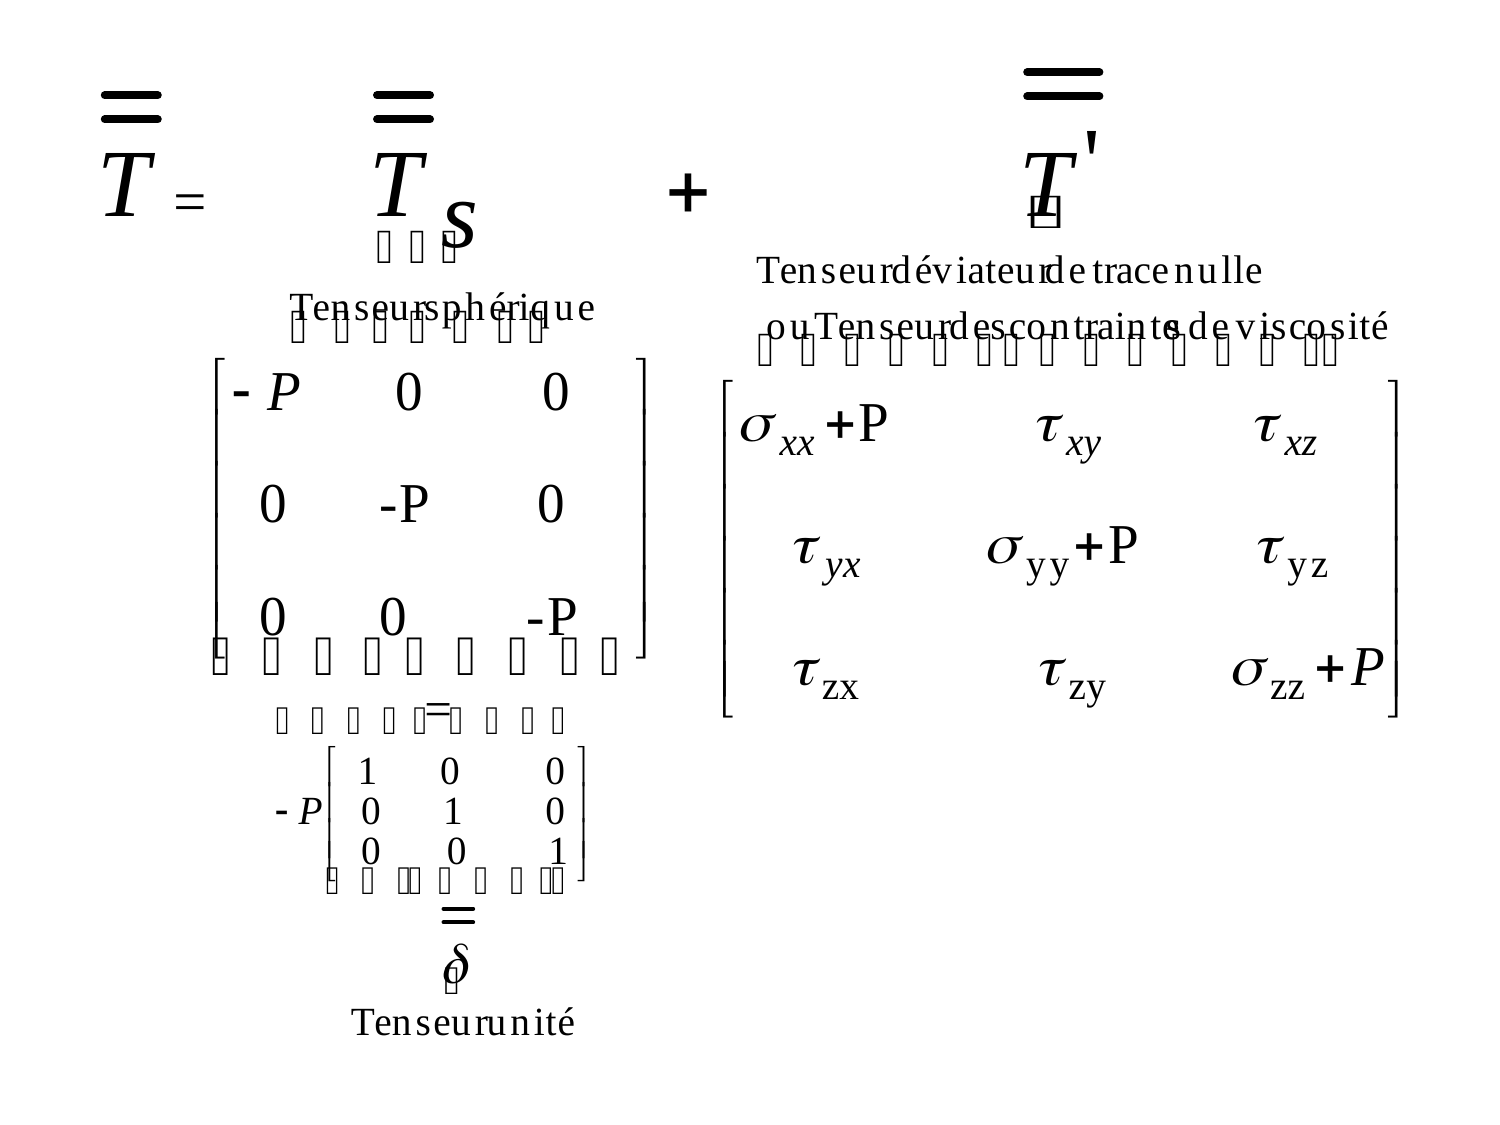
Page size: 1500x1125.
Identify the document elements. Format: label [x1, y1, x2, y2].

text_box [88, 47, 1429, 1060]
